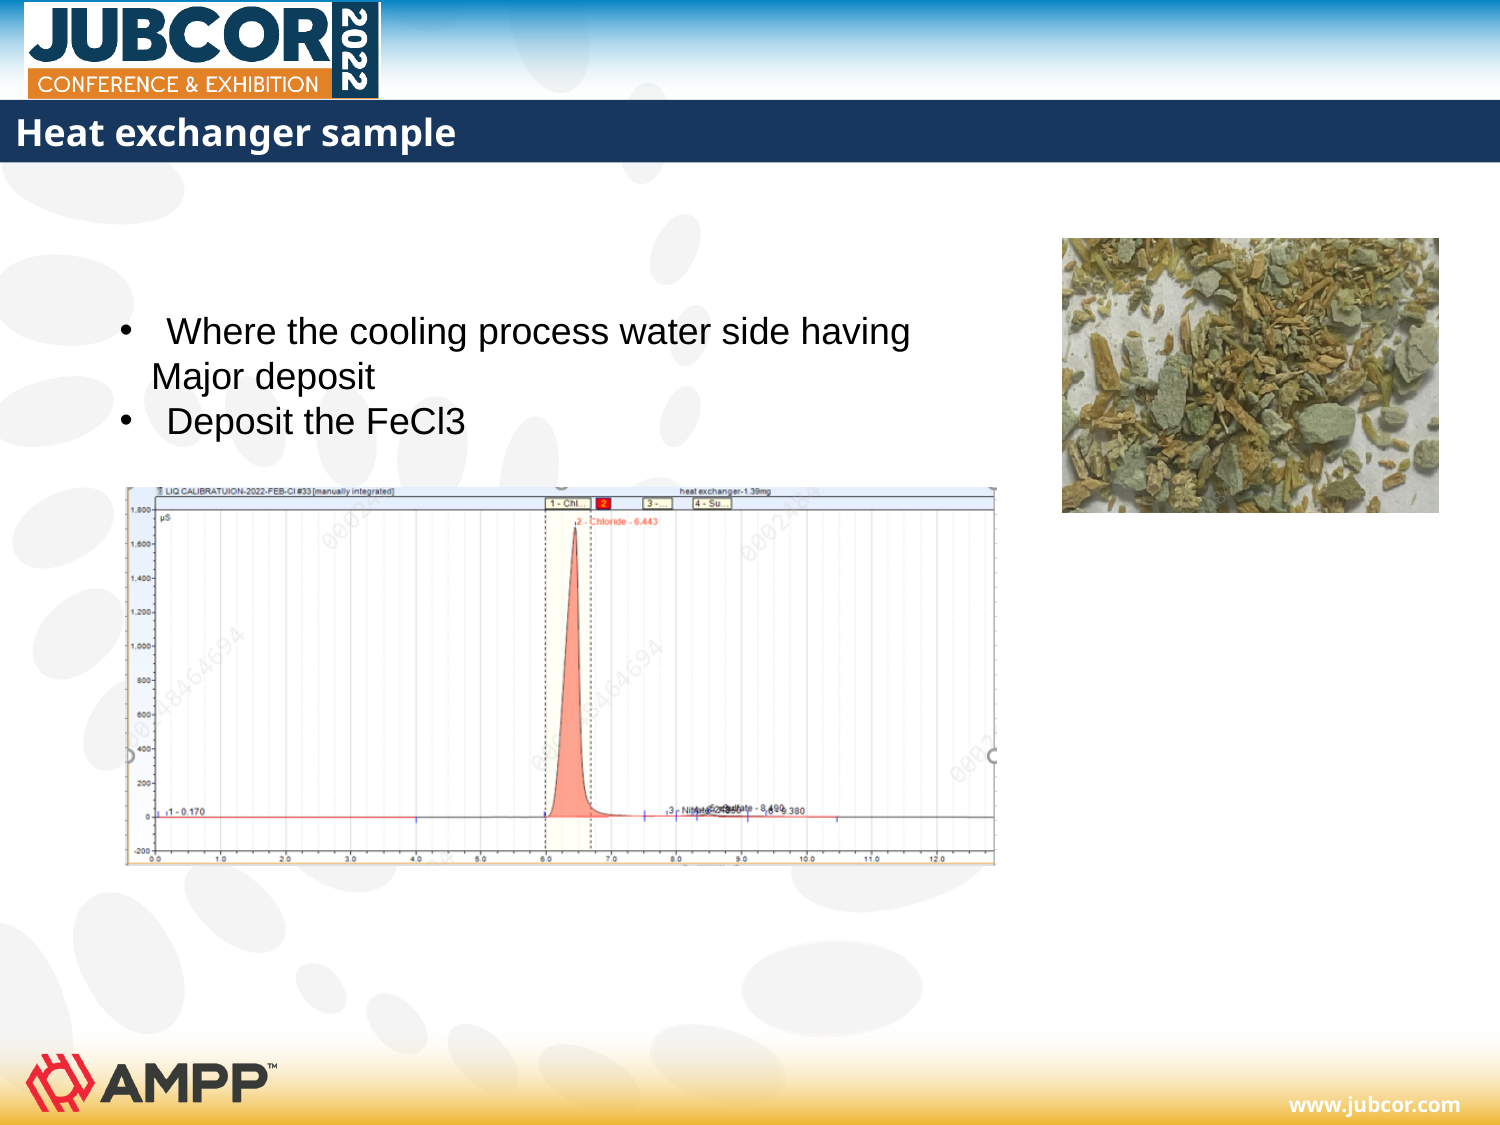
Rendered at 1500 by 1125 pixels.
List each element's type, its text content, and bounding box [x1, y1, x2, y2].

title Heat exchanger sample [0, 99, 1500, 163]
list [1062, 238, 1439, 514]
picture [24, 1052, 278, 1113]
picture [124, 487, 997, 866]
picture [24, 3, 381, 99]
text_box Where the cooling process water side having Major deposit Deposit the FeCl3 [104, 299, 926, 450]
